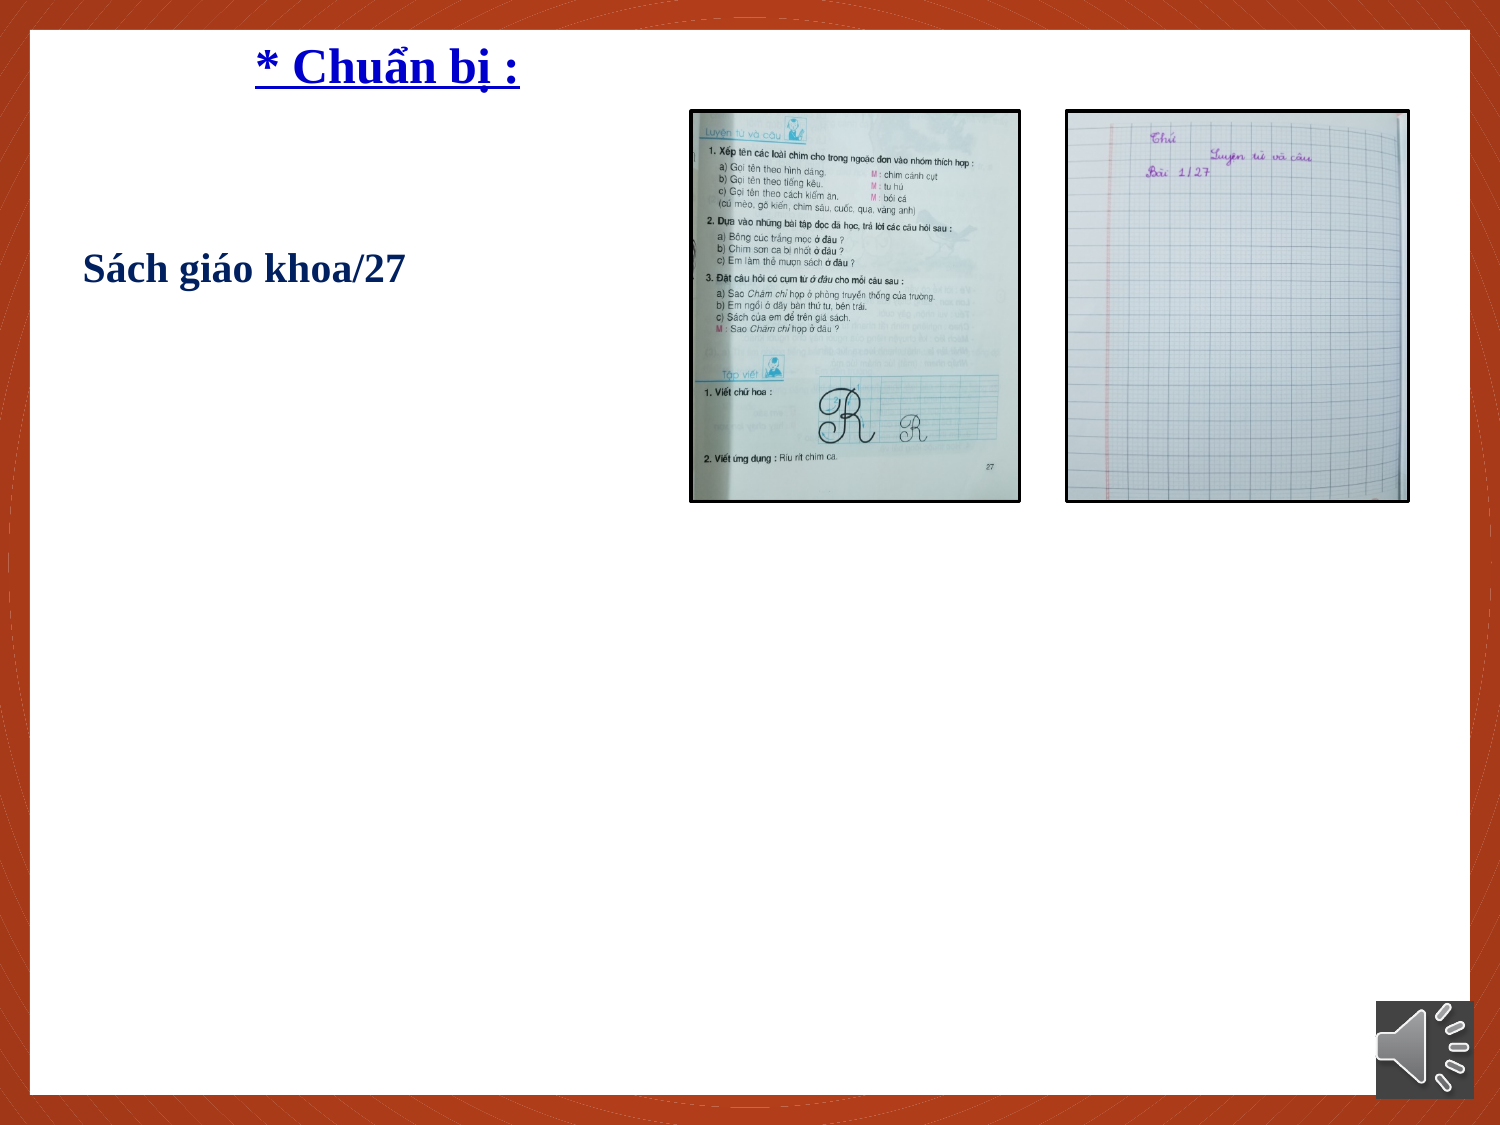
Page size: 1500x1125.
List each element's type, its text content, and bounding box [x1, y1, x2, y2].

text_box * Chuẩn bị : Sách giáo khoa/27 [62, 32, 1413, 963]
picture [1043, 113, 1432, 499]
picture [692, 112, 1018, 501]
picture [1374, 999, 1476, 1101]
